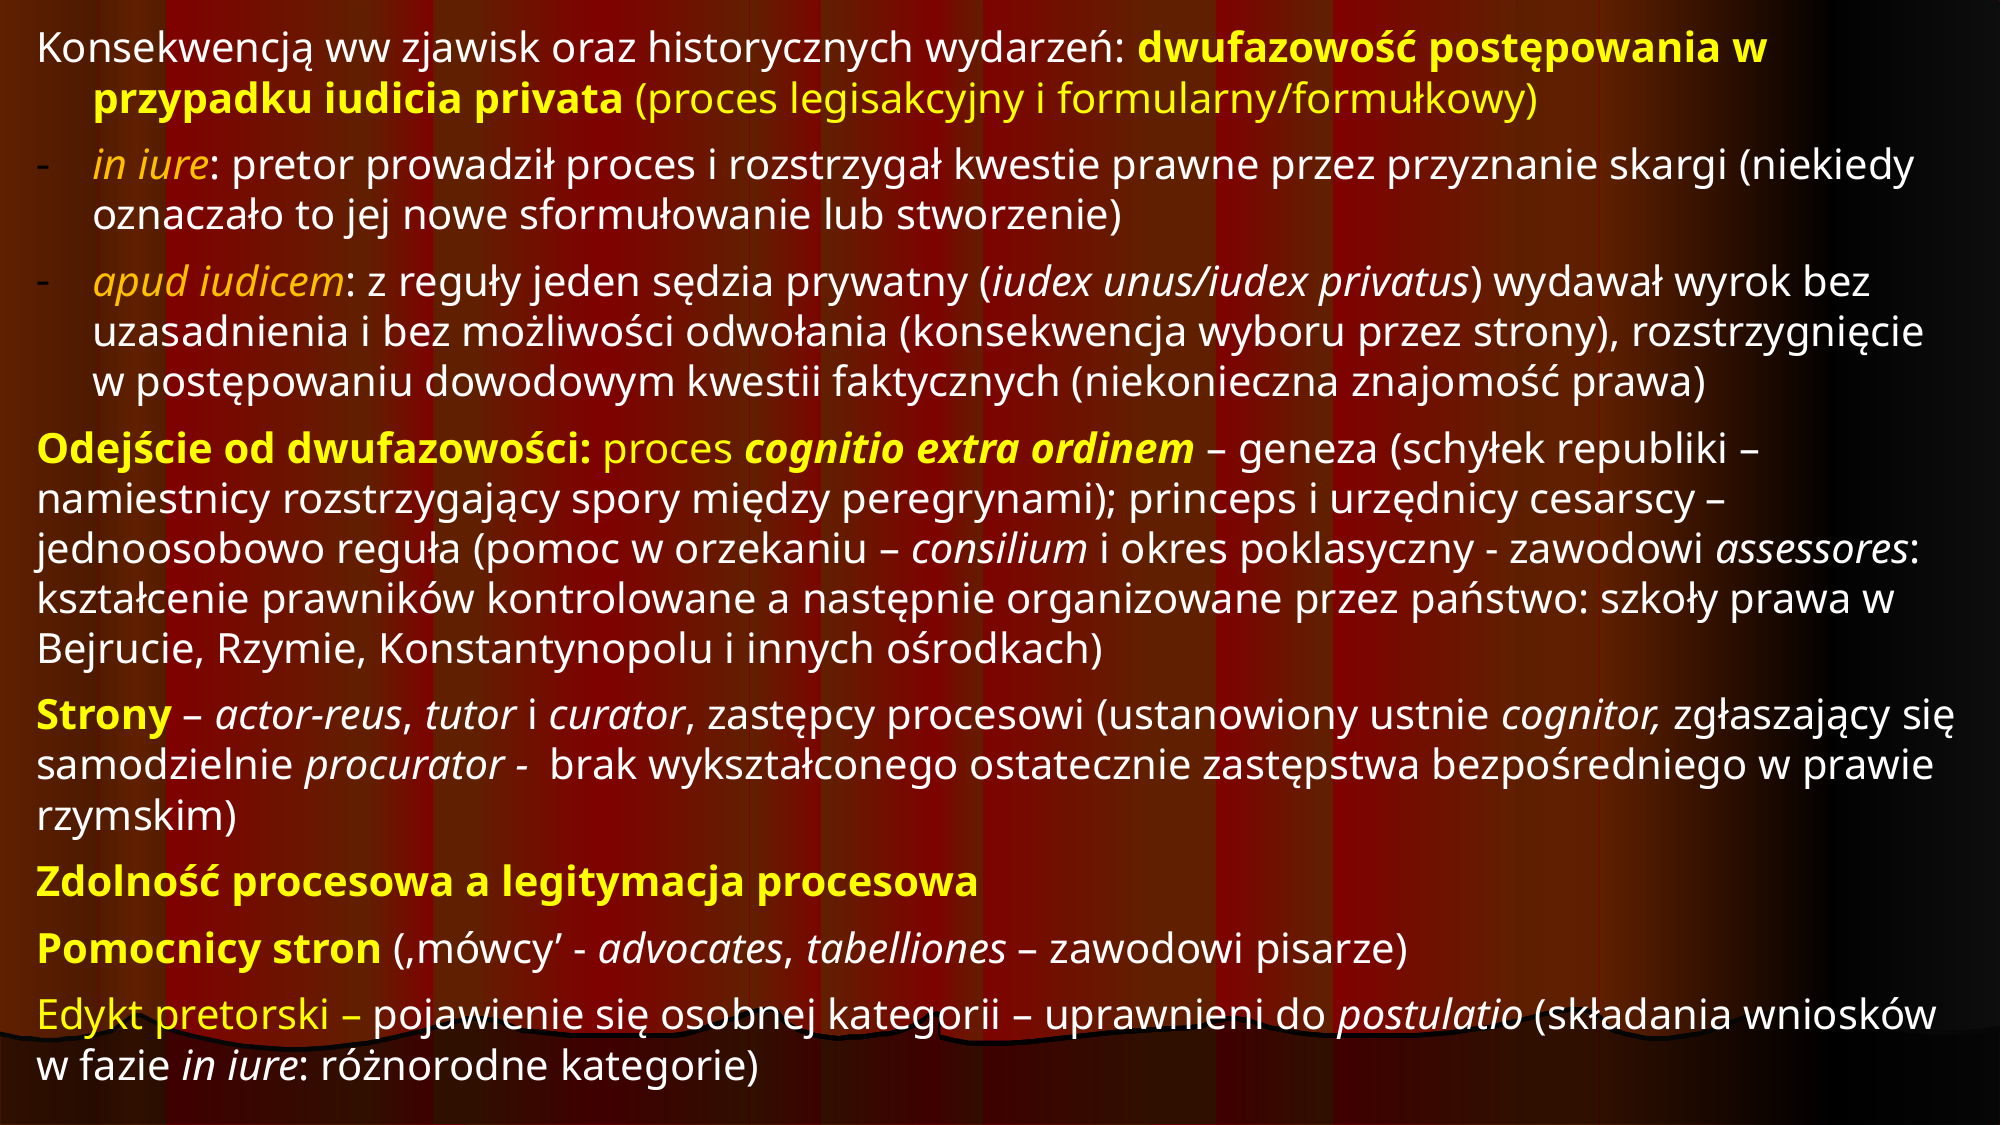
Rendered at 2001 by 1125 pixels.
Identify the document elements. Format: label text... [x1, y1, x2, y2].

list Konsekwencją ww zjawisk oraz historycznych wydarzeń: dwufazowość postępowania w przypadku iudicia privata (proces legisakcyjny i formularny/formułkowy) in iure: pretor prowadził proces i rozstrzygał kwestie prawne przez przyznanie skargi (niekiedy oznaczało to jej nowe sformułowanie lub stworzenie) apud iudicem: z reguły jeden sędzia prywatny (iudex unus/iudex privatus) wydawał wyrok bez uzasadnienia i bez możliwości odwołania (konsekwencja wyboru przez strony), rozstrzygnięcie w postępowaniu dowodowym kwestii faktycznych (niekonieczna znajomość prawa) Odejście od dwufazowości: proces cognitio extra ordinem – geneza (schyłek republiki – namiestnicy rozstrzygający spory między peregrynami); princeps i urzędnicy cesarscy – jednoosobowo reguła (pomoc w orzekaniu – consilium i okres poklasyczny - zawodowi assessores: kształcenie prawników kontrolowane a następnie organizowane przez państwo: szkoły prawa w Bejrucie, Rzymie, Konstantynopolu i innych ośrodkach) Strony – actor-reus, tutor i curator, zastępcy procesowi (ustanowiony ustnie cognitor, zgłaszający się samodzielnie procurator - brak wykształconego ostatecznie zastępstwa bezpośredniego w prawie rzymskim) Zdolność procesowa a legitymacja procesowa Pomocnicy stron (‚mówcy’ - advocates, tabelliones – zawodowi pisarze) Edykt pretorski – pojawienie się osobnej kategorii – uprawnieni do postulatio (składania wniosków w fazie in iure: różnorodne kategorie) [21, 13, 1984, 1108]
